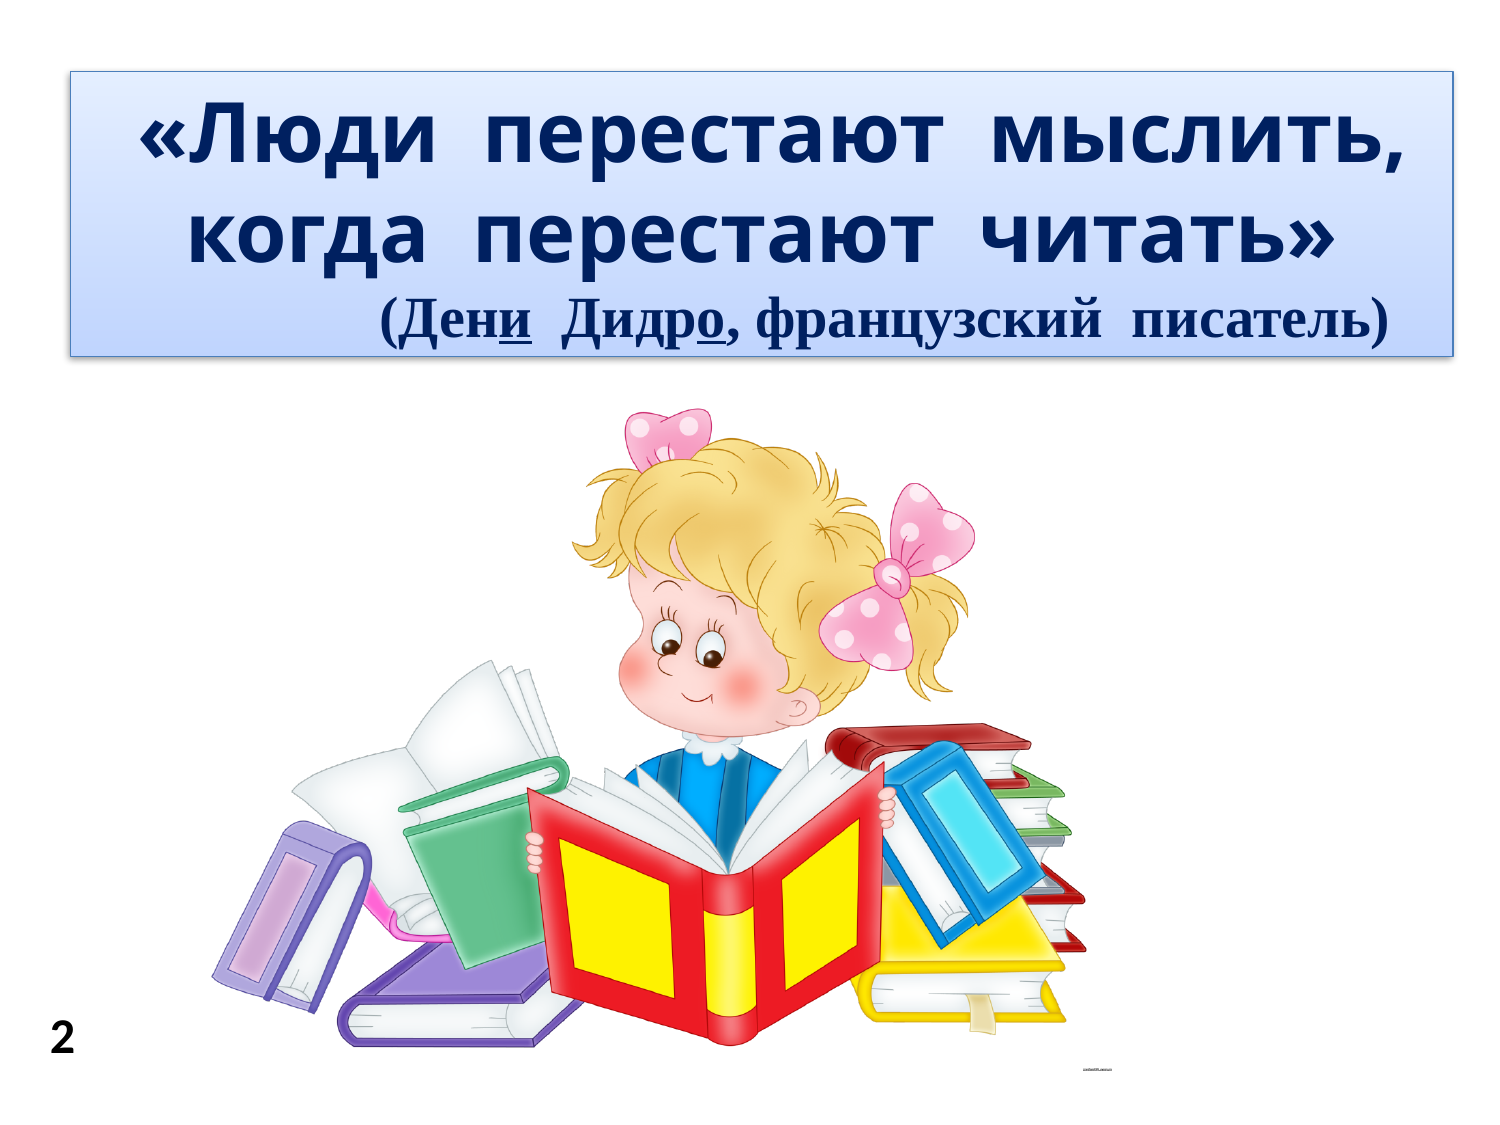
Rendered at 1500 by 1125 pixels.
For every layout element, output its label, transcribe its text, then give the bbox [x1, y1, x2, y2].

text_box 2 [35, 996, 82, 1071]
picture [198, 386, 1114, 1073]
text_box «Люди перестают мыслить, когда перестают читать» (Дени Дидро, французский писатель) [70, 71, 1454, 357]
